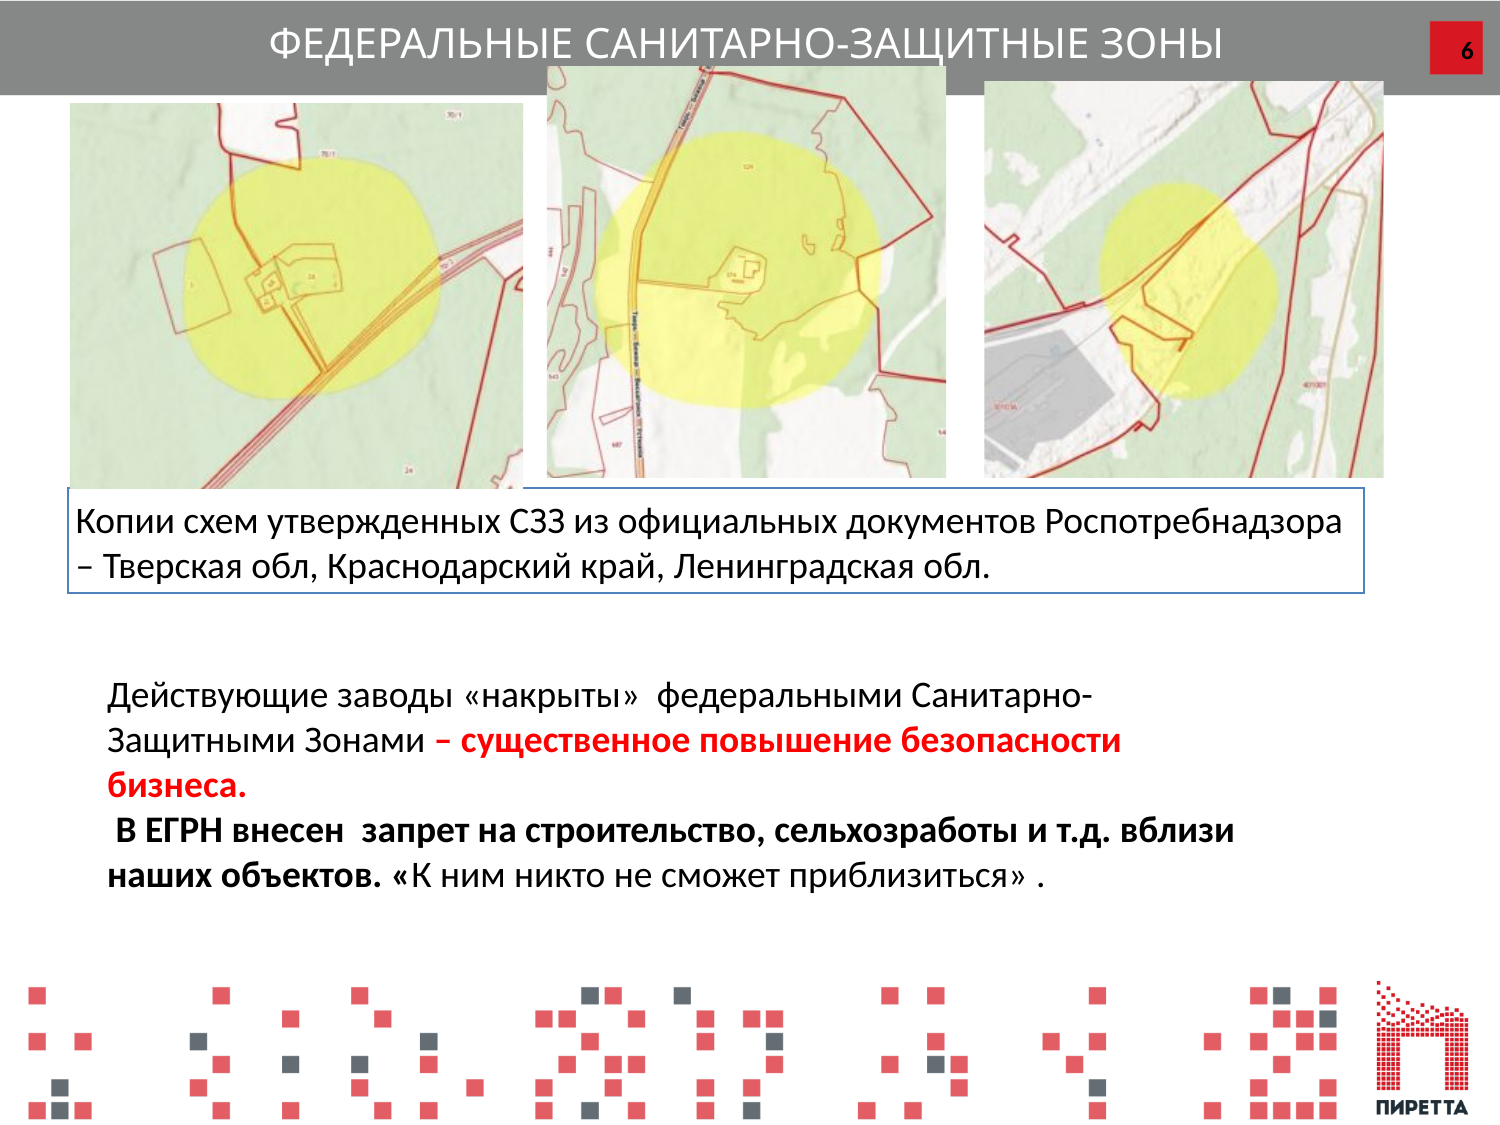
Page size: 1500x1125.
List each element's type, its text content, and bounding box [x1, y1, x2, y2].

text_box Действующие заводы «накрыты» федеральными Санитарно-Защитными Зонами – существенное повышение безопасности бизнеса. В ЕГРН внесен запрет на строительство, сельхозработы и т.д. вблизи наших объектов. «К ним никто не сможет приблизиться» . [92, 662, 1274, 902]
picture [0, 66, 1500, 1120]
picture [0, 0, 1500, 8]
title ФЕДЕРАЛЬНЫЕ САНИТАРНО-ЗАЩИТНЫЕ ЗОНЫ [0, 8, 1500, 138]
text_box Копии схем утвержденных СЗЗ из официальных документов Роспотребнадзора – Тверская обл, Краснодарский край, Ленинградская обл. [68, 488, 1364, 594]
